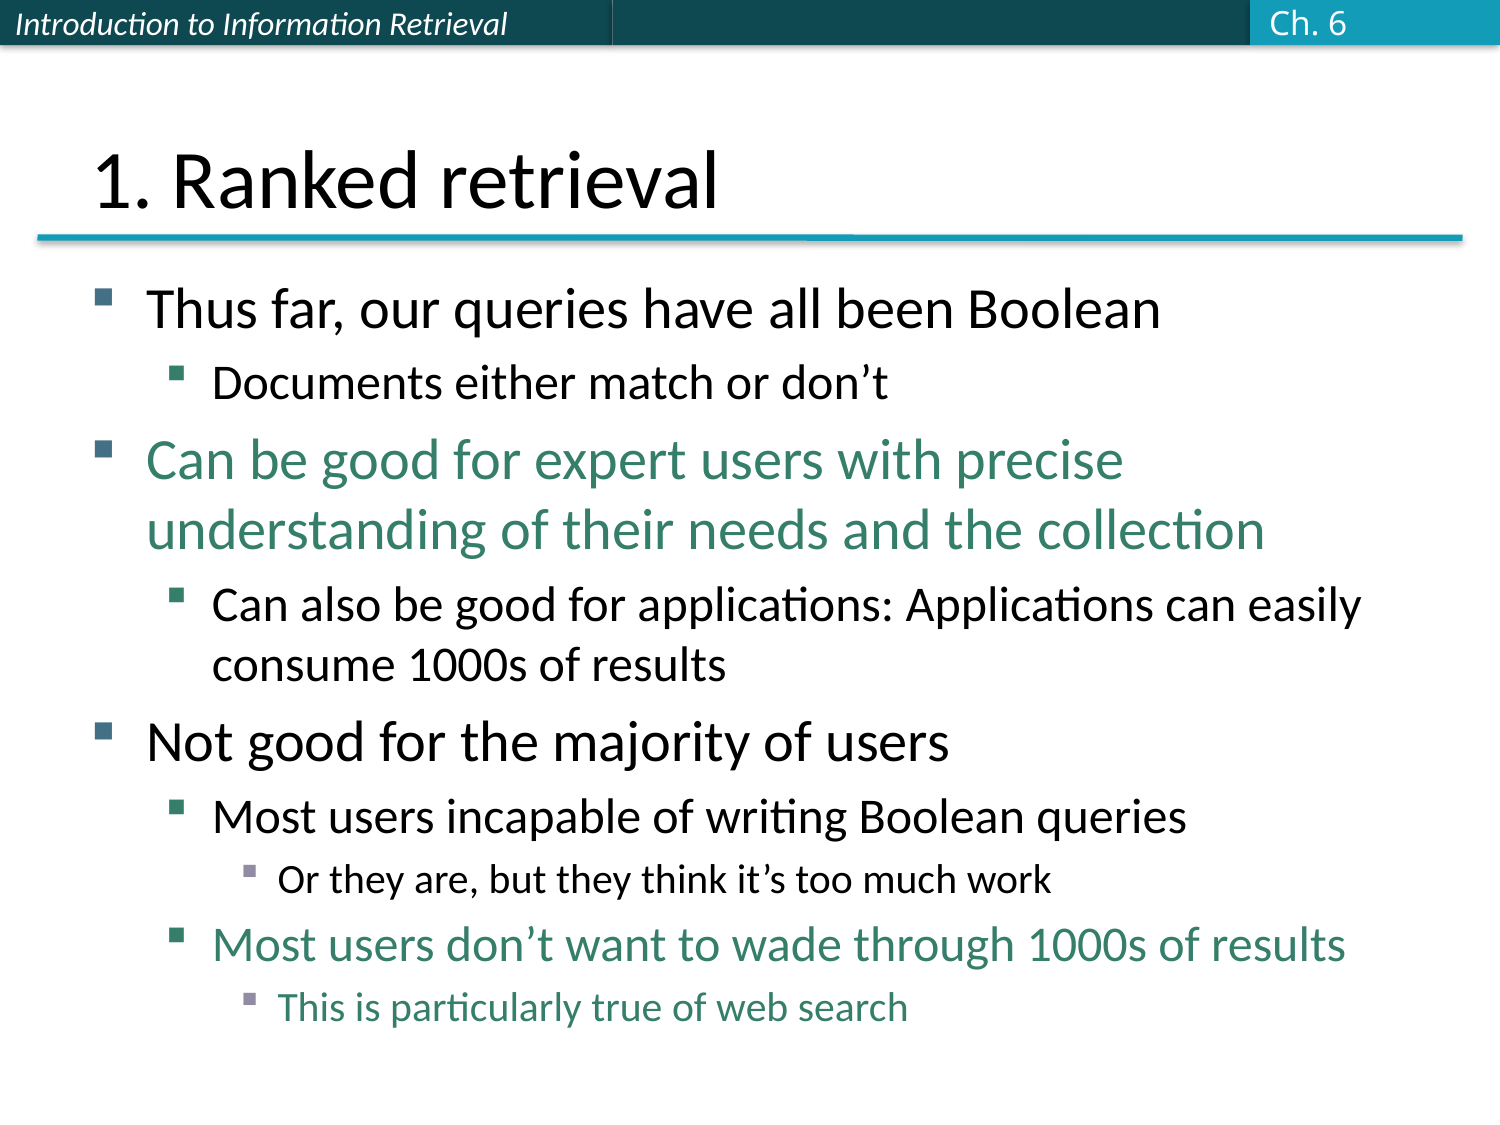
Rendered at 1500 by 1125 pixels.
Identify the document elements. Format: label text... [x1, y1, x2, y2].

title 1. Ranked retrieval [75, 45, 1425, 233]
text_box Ch. 6 [1254, 0, 1363, 50]
list Thus far, our queries have all been Boolean Documents either match or don’t Can be good for expert users with precise understanding of their needs and the collection Can also be good for applications: Applications can easily consume 1000s of results Not good for the majority of users Most users incapable of writing Boolean queries Or they are, but they think it’s too much work Most users don’t want to wade through 1000s of results This is particularly true of web search [75, 262, 1425, 1075]
